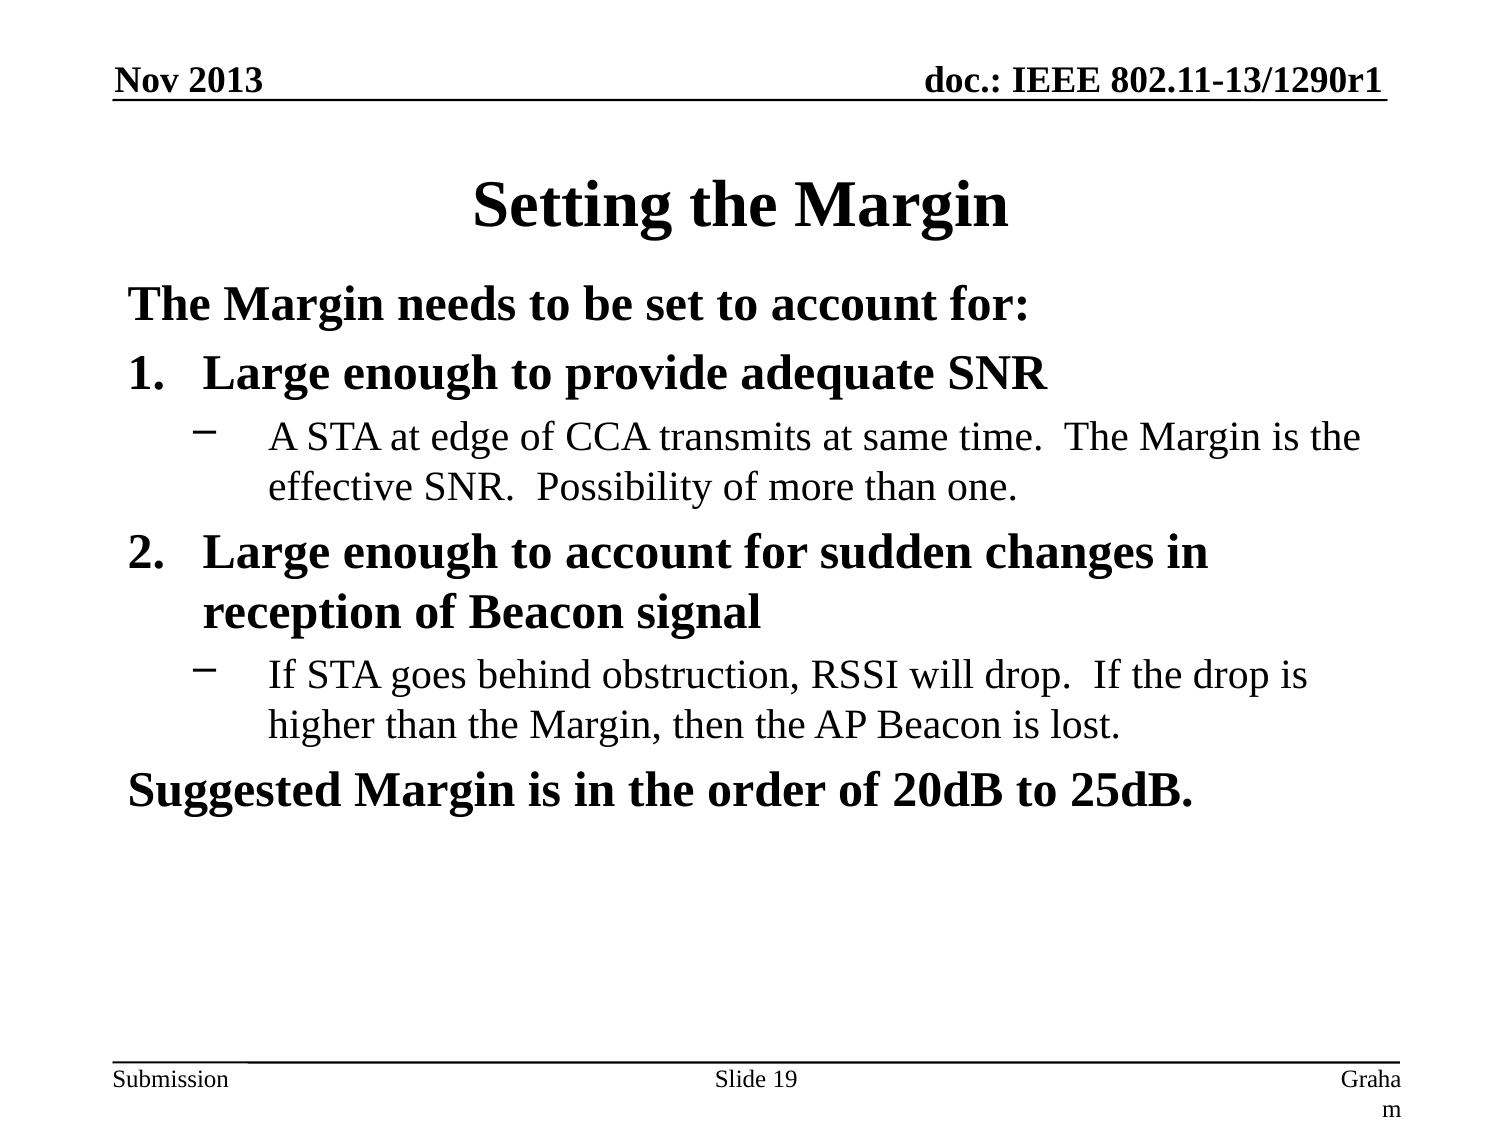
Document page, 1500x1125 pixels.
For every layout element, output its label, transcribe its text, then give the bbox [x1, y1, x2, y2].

list The Margin needs to be set to account for: Large enough to provide adequate SNR A STA at edge of CCA transmits at same time. The Margin is the effective SNR. Possibility of more than one. Large enough to account for sudden changes in reception of Beacon signal If STA goes behind obstruction, RSSI will drop. If the drop is higher than the Margin, then the AP Beacon is lost. Suggested Margin is in the order of 20dB to 25dB. [112, 288, 1388, 938]
footer Graham Smith, DSP Group [1324, 1061, 1402, 1093]
title Setting the Margin [112, 112, 1388, 288]
slide_number Slide 19 [712, 1061, 800, 1093]
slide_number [114, 54, 286, 101]
